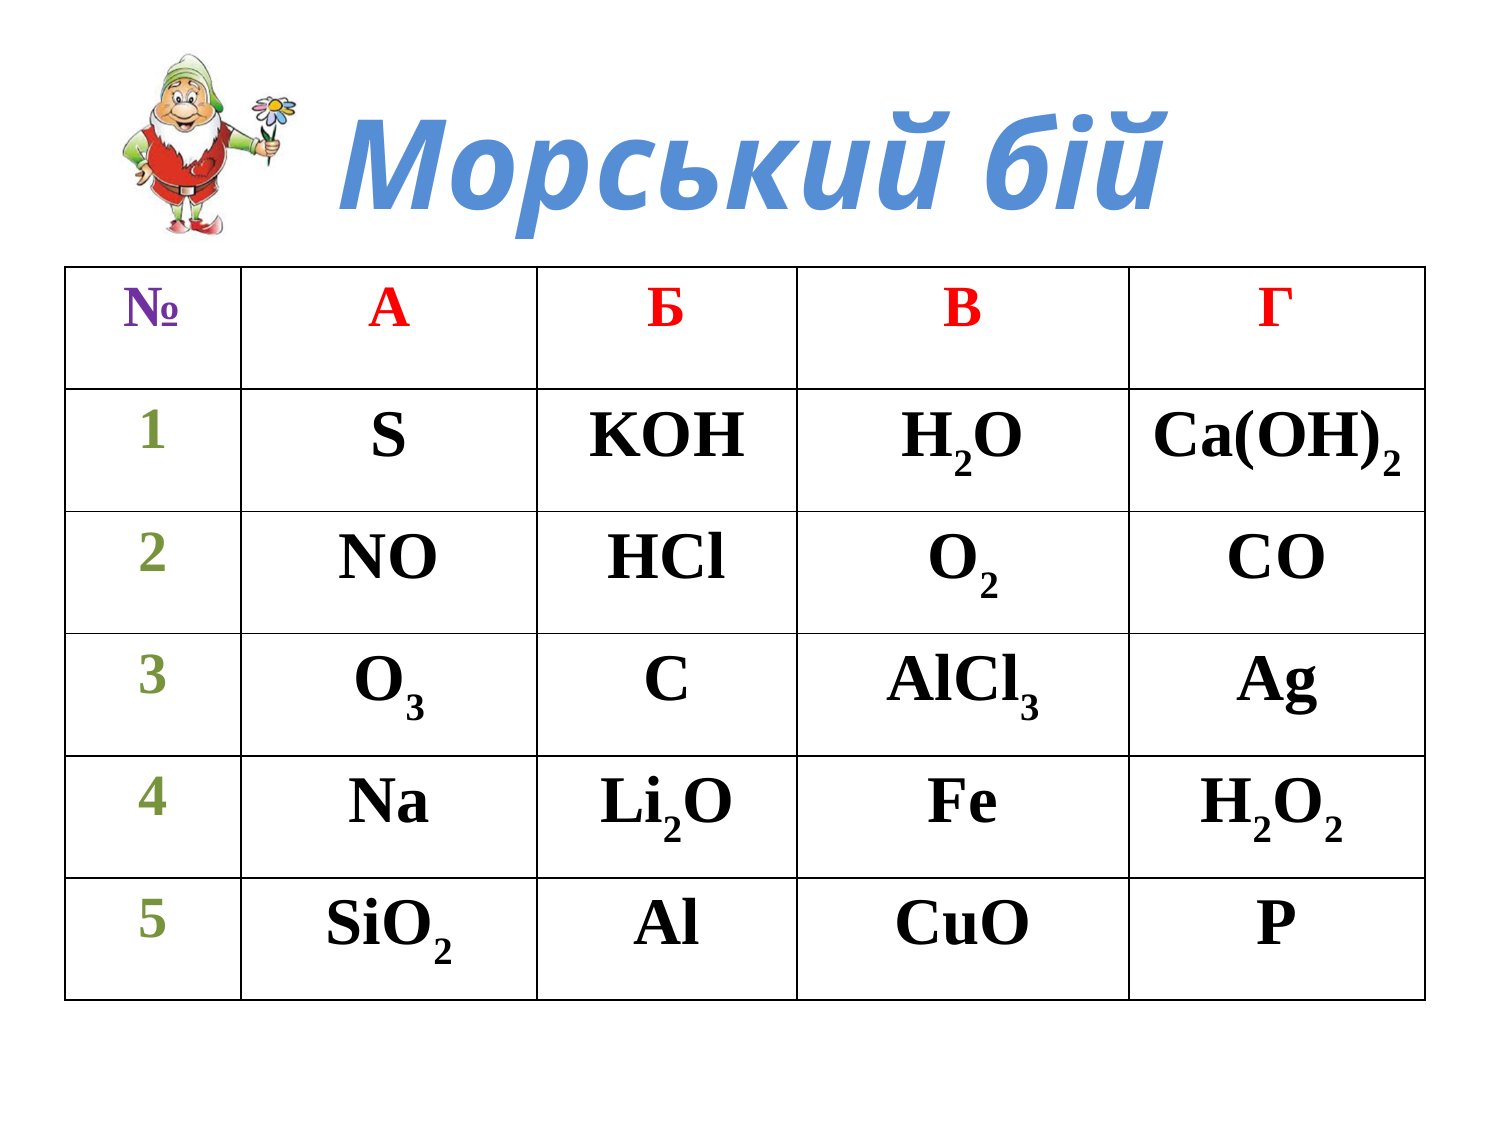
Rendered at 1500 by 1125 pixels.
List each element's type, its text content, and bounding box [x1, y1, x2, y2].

table_cell AlCl3 [798, 634, 1128, 755]
table_header А [242, 268, 536, 388]
table_cell SiO2 [242, 879, 536, 999]
title Морський бій [76, 46, 1427, 272]
table_cell NO [242, 512, 536, 633]
table_header Г [1130, 268, 1424, 388]
table_cell CuO [798, 879, 1128, 999]
table_cell Al [538, 879, 796, 999]
picture [111, 42, 303, 251]
table_cell Fe [798, 757, 1128, 877]
table_cell H2O2 [1130, 757, 1424, 877]
table_cell CO [1130, 512, 1424, 633]
table_cell S [242, 390, 536, 511]
table_cell 2 [66, 512, 240, 633]
table_header № [66, 268, 240, 388]
table_cell C [538, 634, 796, 755]
table_cell 5 [66, 879, 240, 999]
table_cell Ca(OH)2 [1130, 390, 1424, 511]
table_cell O3 [242, 634, 536, 755]
table_cell Ag [1130, 634, 1424, 755]
table_header Б [538, 268, 796, 388]
table_cell 3 [66, 634, 240, 755]
table_cell 1 [66, 390, 240, 511]
table_cell HCl [538, 512, 796, 633]
table_cell KOH [538, 390, 796, 511]
table_cell O2 [798, 512, 1128, 633]
table_cell P [1130, 879, 1424, 999]
table_header В [798, 268, 1128, 388]
table_cell H2O [798, 390, 1128, 511]
table_cell Na [242, 757, 536, 877]
table_cell Li2O [538, 757, 796, 877]
table_cell 4 [66, 757, 240, 877]
